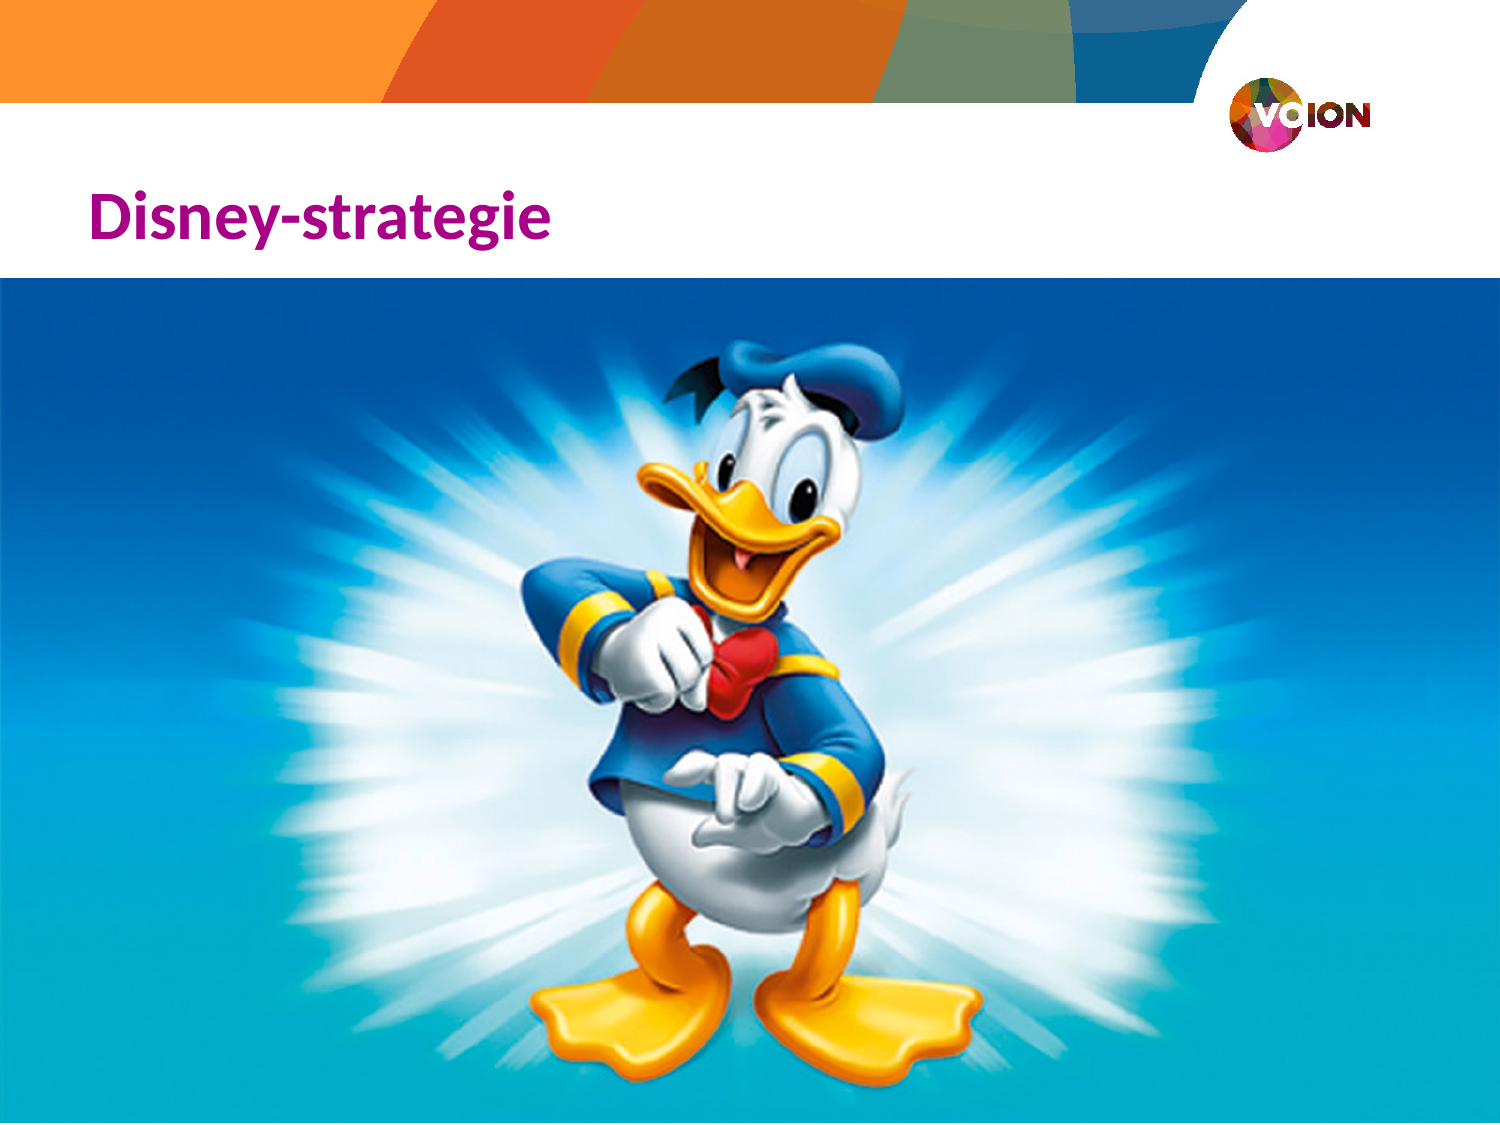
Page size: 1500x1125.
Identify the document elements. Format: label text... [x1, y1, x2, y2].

title Disney-strategie [87, 172, 1259, 277]
picture [0, 0, 1500, 1125]
